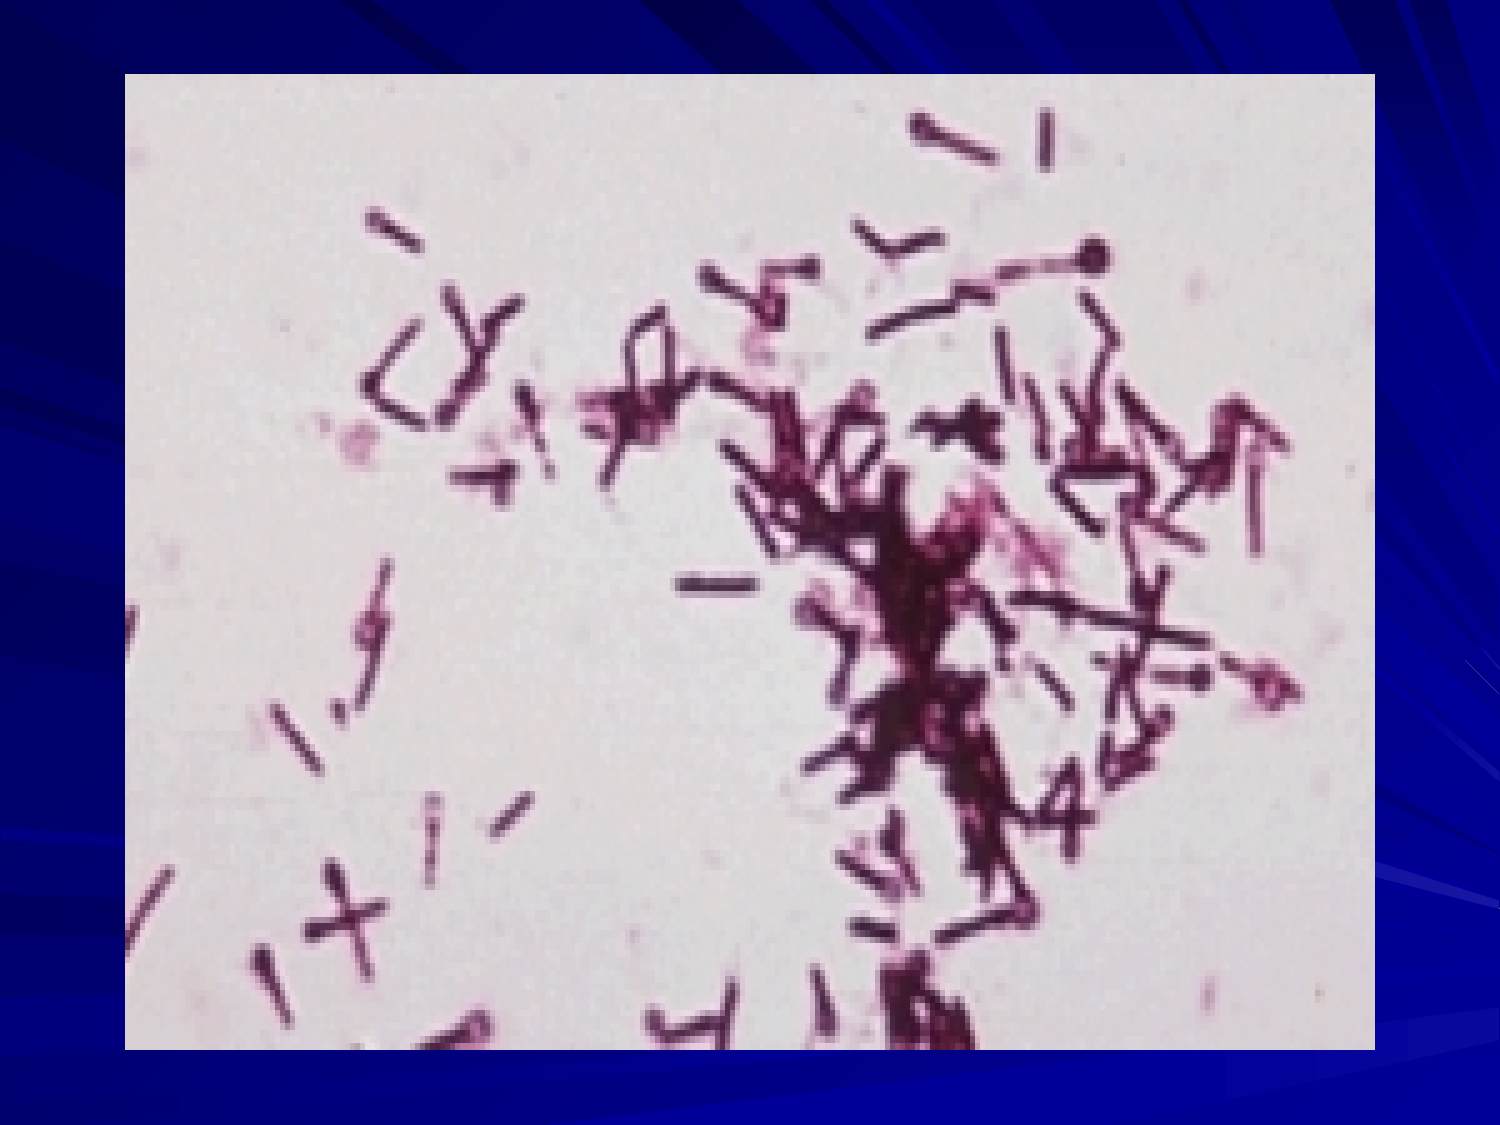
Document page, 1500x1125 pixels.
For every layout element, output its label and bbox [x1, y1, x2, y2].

picture [124, 74, 1376, 1051]
